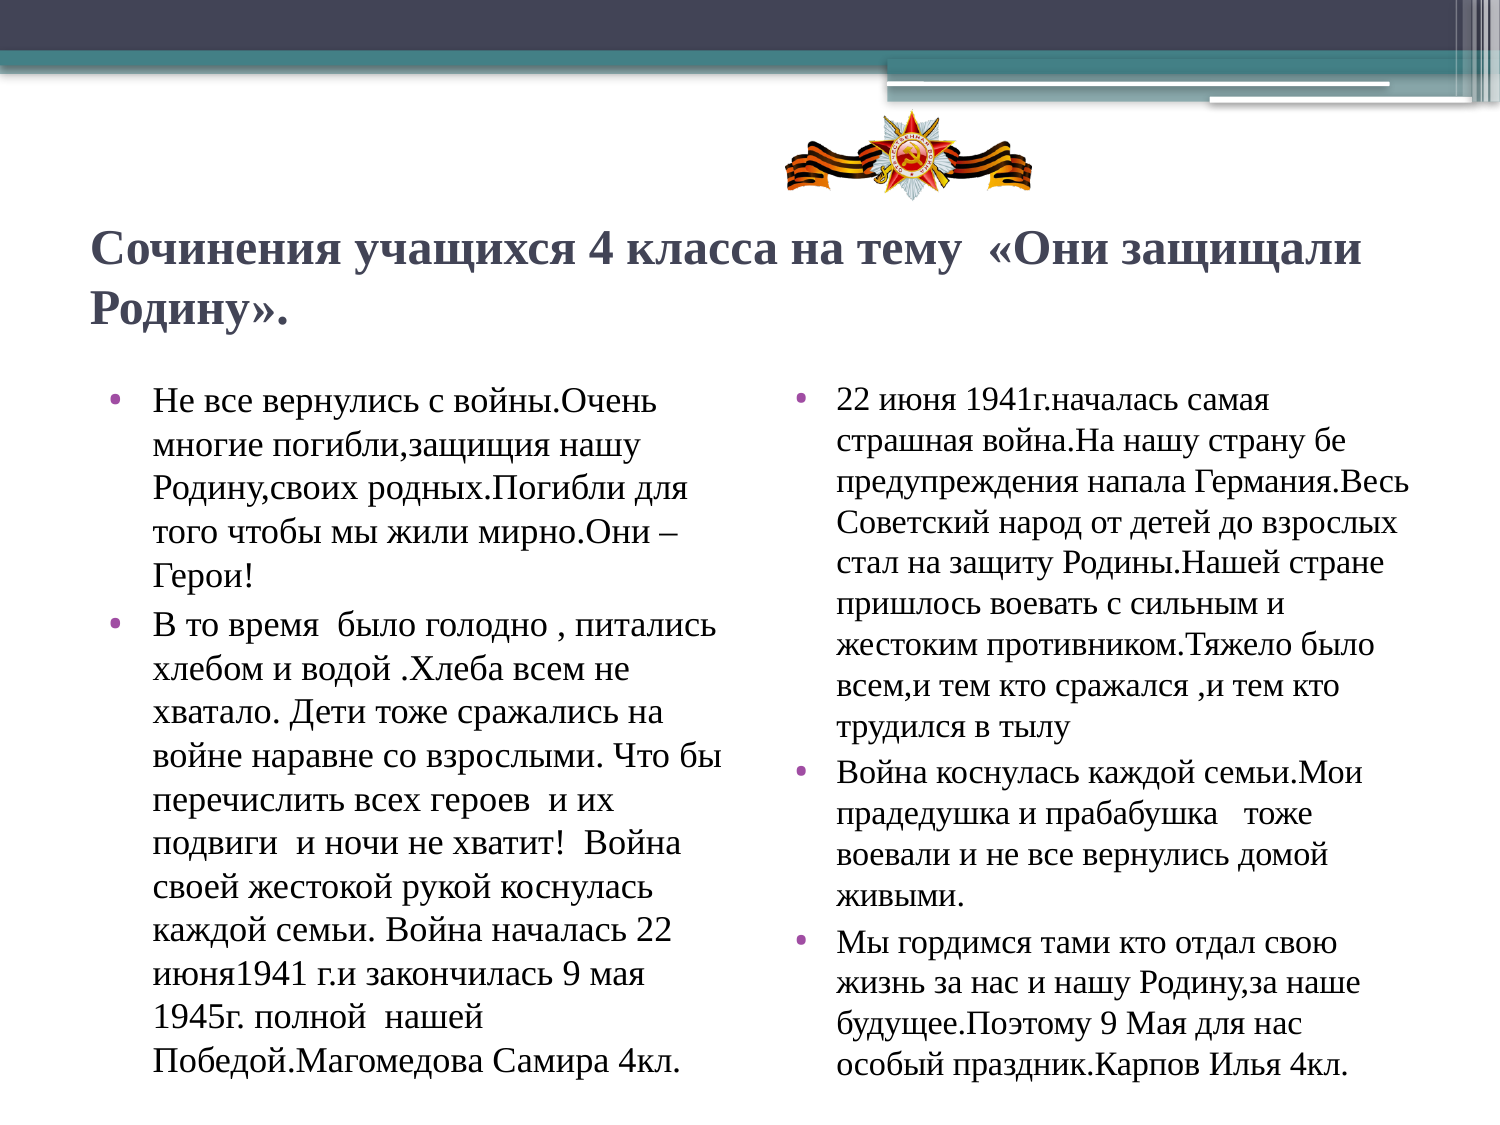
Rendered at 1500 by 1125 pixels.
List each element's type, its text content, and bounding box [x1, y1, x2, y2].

list 22 июня 1941г.началась самая страшная война.На нашу страну бе предупреждения напала Германия.Весь Советский народ от детей до взрослых стал на защиту Родины.Нашей стране пришлось воевать с сильным и жестоким противником.Тяжело было всем,и тем кто сражался ,и тем кто трудился в тылу Война коснулась каждой семьи.Мои прадедушка и прабабушка тоже воевали и не все вернулись домой живыми. Мы гордимся тами кто отдал свою жизнь за нас и нашу Родину,за наше будущее.Поэтому 9 Мая для нас особый праздник.Карпов Илья 4кл. [762, 368, 1425, 1112]
title Сочинения учащихся 4 класса на тему «Они защищали Родину». [75, 187, 1425, 363]
picture [784, 109, 1032, 202]
list Не все вернулись с войны.Очень многие погибли,защищия нашу Родину,своих родных.Погибли для того чтобы мы жили мирно.Они –Герои! В то время было голодно , питались хлебом и водой .Хлеба всем не хватало. Дети тоже сражались на войне наравне со взрослыми. Что бы перечислить всех героев и их подвиги и ночи не хватит! Война своей жестокой рукой коснулась каждой семьи. Война началась 22 июня1941 г.и закончилась 9 мая 1945г. полной нашей Победой.Магомедова Самира 4кл. [75, 368, 738, 1112]
